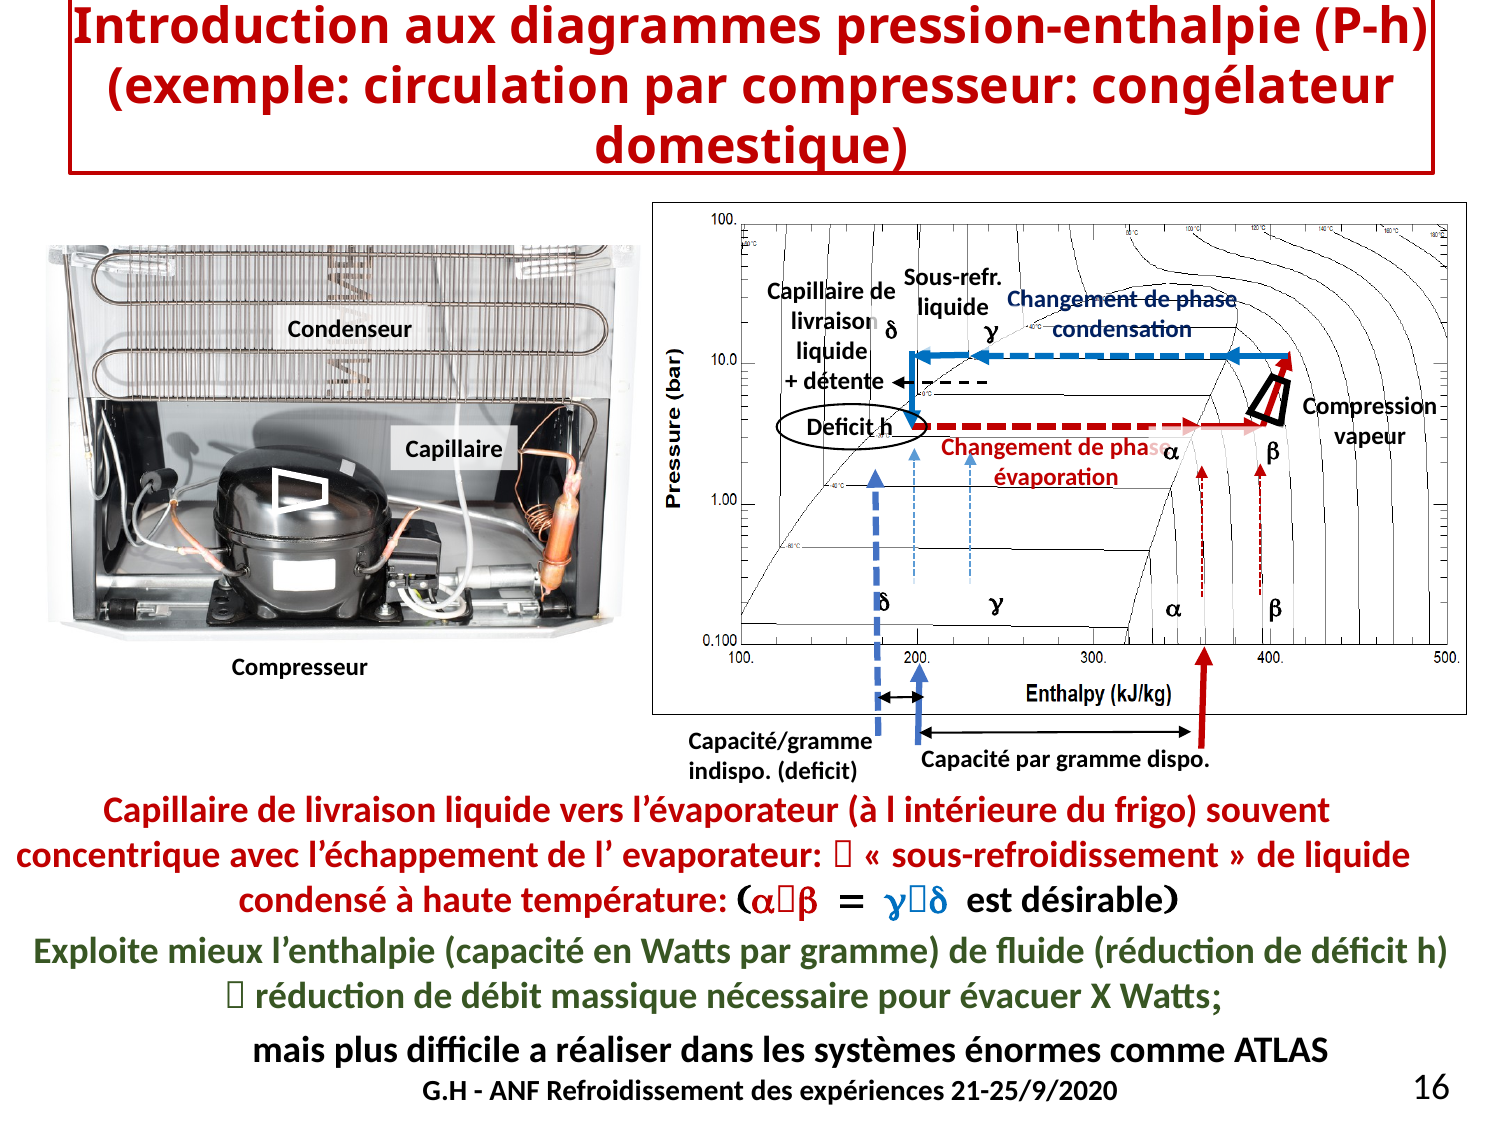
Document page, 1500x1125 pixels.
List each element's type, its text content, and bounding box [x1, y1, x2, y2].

text_box 16 [1397, 1054, 1465, 1115]
text_box Exploite mieux l’enthalpie (capacité en Watts par gramme) de fluide (réduction de déficit h)  réduction de débit massique nécessaire pour évacuer X Watts; [18, 918, 1465, 1023]
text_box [888, 253, 1296, 630]
text_box mais plus difficile a réaliser dans les systèmes énormes comme ATLAS [237, 1017, 1345, 1077]
text_box Compresseur [217, 644, 384, 689]
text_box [672, 402, 1228, 794]
picture [45, 245, 642, 644]
picture [652, 202, 1467, 715]
text_box G.H - ANF Refroidissement des expériences 21-25/9/2020 [407, 1077, 1134, 1114]
text_box Capillaire de livraison liquide vers l’évaporateur (à l intérieure du frigo) souvent concentrique avec l’échappement de l’ evaporateur:  « sous-refroidissement » de liquide condensé à haute température: (ab = gd est désirable) [1, 777, 1435, 928]
text_box Introduction aux diagrammes pression-enthalpie (P-h) (exemple: circulation par compresseur: congélateur domestique) [70, 0, 1433, 174]
